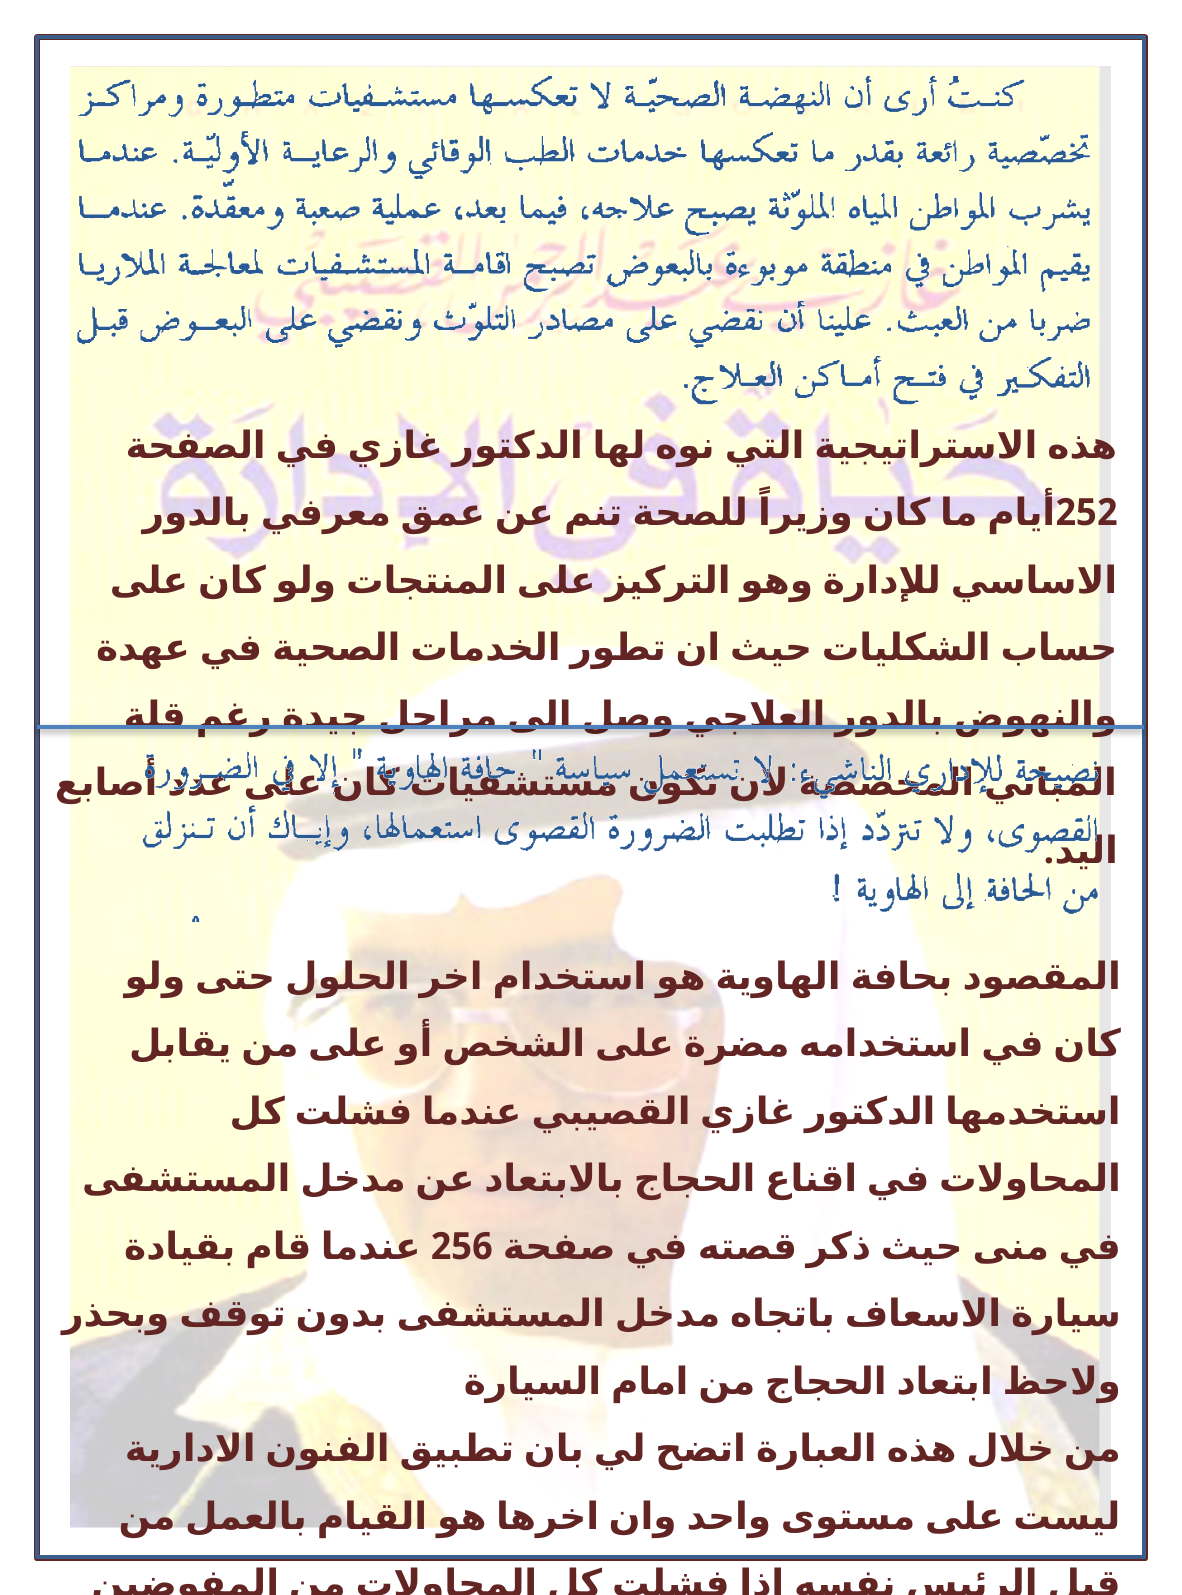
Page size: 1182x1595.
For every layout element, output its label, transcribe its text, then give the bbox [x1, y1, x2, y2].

picture [33, 34, 1148, 1561]
text_box المقصود بحافة الهاوية هو استخدام اخر الحلول حتى ولو كان في استخدامه مضرة على الشخص أو على من يقابل استخدمها الدكتور غازي القصيبي عندما فشلت كل المحاولات في اقناع الحجاج بالابتعاد عن مدخل المستشفى في منى حيث ذكر قصته في صفحة 256 عندما قام بقيادة سيارة الاسعاف باتجاه مدخل المستشفى بدون توقف وبحذر ولاحظ ابتعاد الحجاج من امام السيارة من خلال هذه العبارة اتضح لي بان تطبيق الفنون الادارية ليست على مستوى واحد وان اخرها هو القيام بالعمل من قبل الرئيس نفسه اذا فشلت كل المحاولات من المفوضين من قباله مع مراعاة الظروف ونسبة الخسائر فعلا عبارة اعجبتني كثيراً [36, 1569, 1137, 1595]
